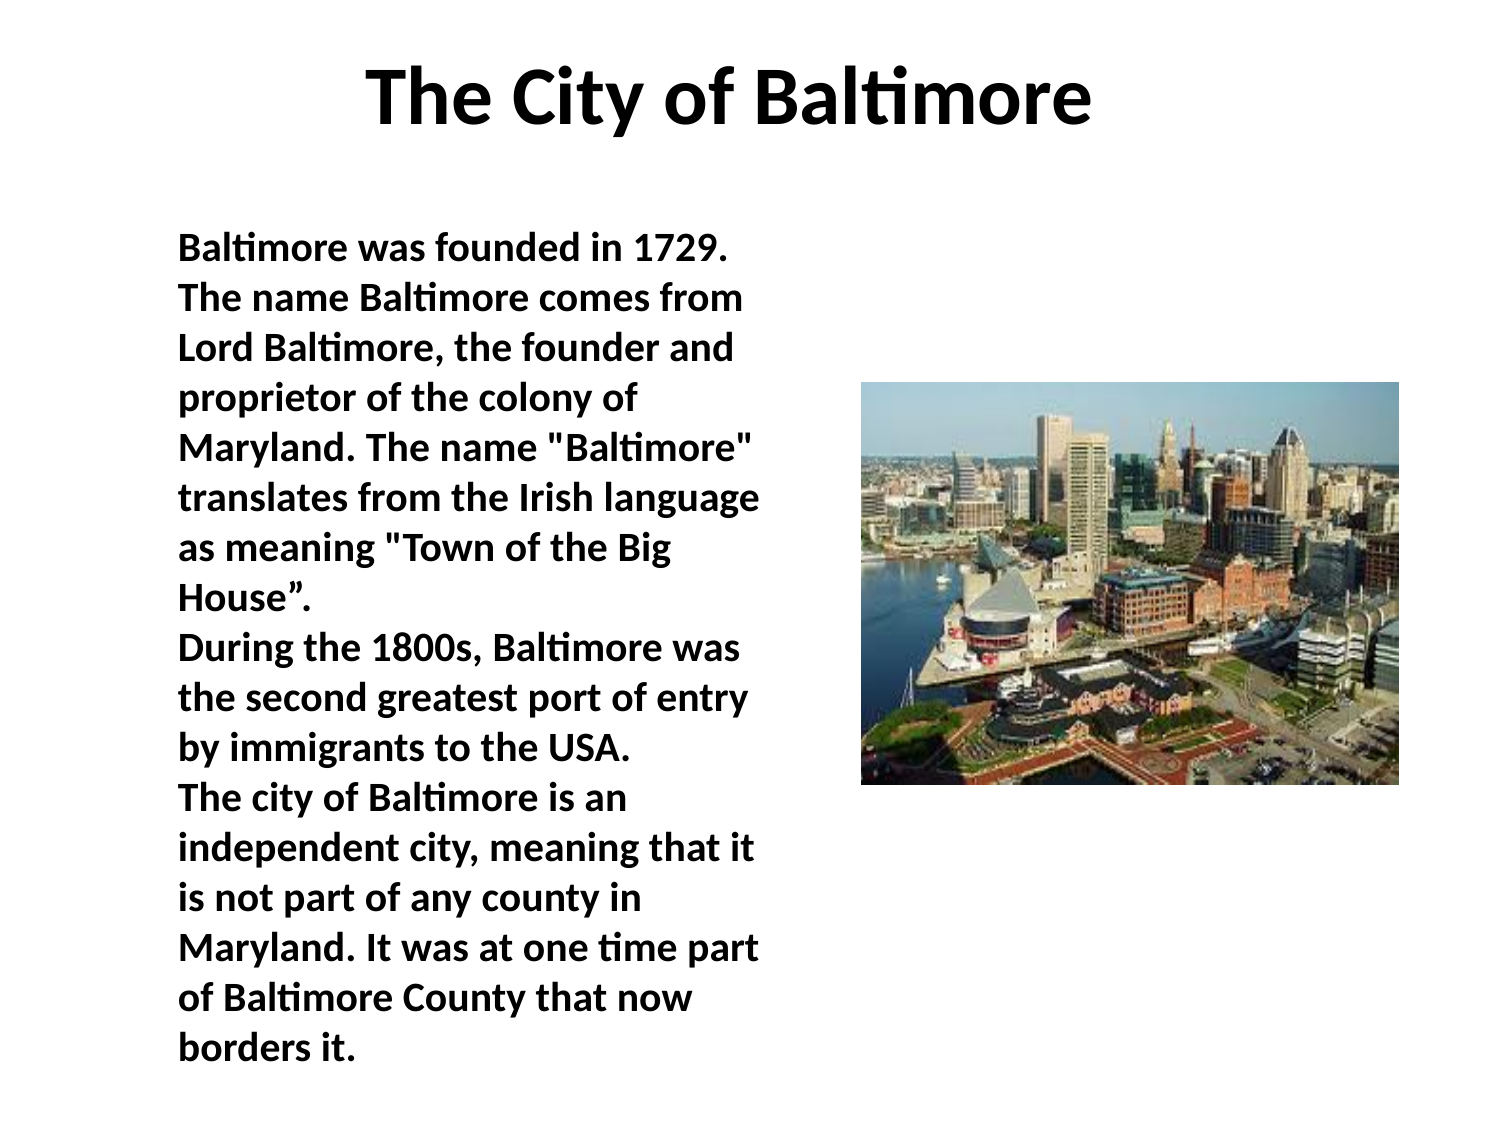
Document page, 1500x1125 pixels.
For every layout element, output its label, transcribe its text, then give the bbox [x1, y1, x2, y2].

picture [860, 382, 1399, 785]
text_box The City of Baltimore [163, 34, 1426, 149]
text_box [10, 0, 453, 144]
text_box Baltimore was founded in 1729. The name Baltimore comes from Lord Baltimore, the founder and proprietor of the colony of Maryland. The name "Baltimore" translates from the Irish language as meaning "Town of the Big House”. During the 1800s, Baltimore was the second greatest port of entry by immigrants to the USA. The city of Baltimore is an independent city, meaning that it is not part of any county in Maryland. It was at one time part of Baltimore County that now borders it. [163, 212, 795, 1125]
